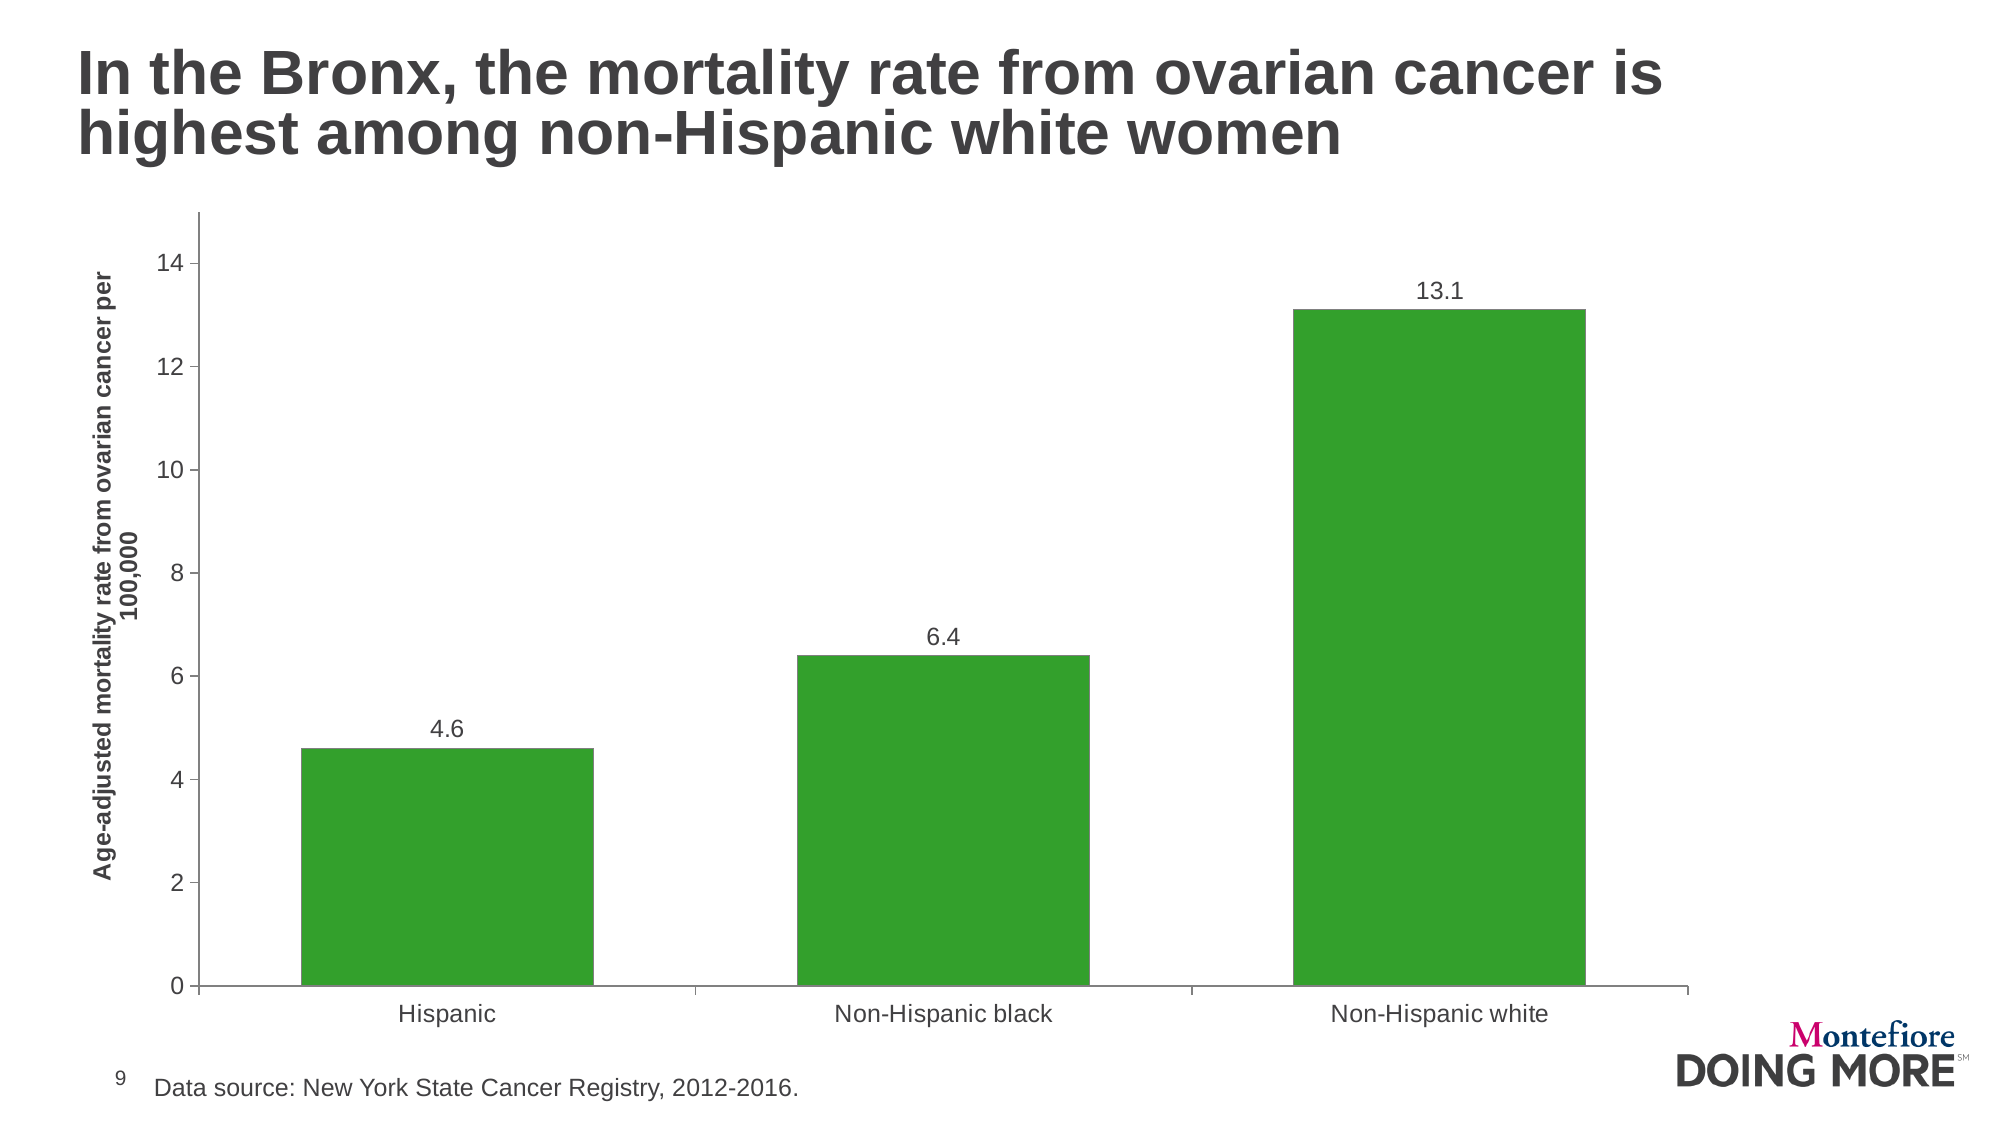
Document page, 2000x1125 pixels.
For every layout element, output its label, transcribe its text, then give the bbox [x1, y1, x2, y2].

chart [74, 186, 1725, 1045]
title In the Bronx, the mortality rate from ovarian cancer is highest among non-Hispanic white women [62, 38, 1825, 175]
text_box Data source: New York State Cancer Registry, 2012-2016. [139, 1064, 1628, 1109]
